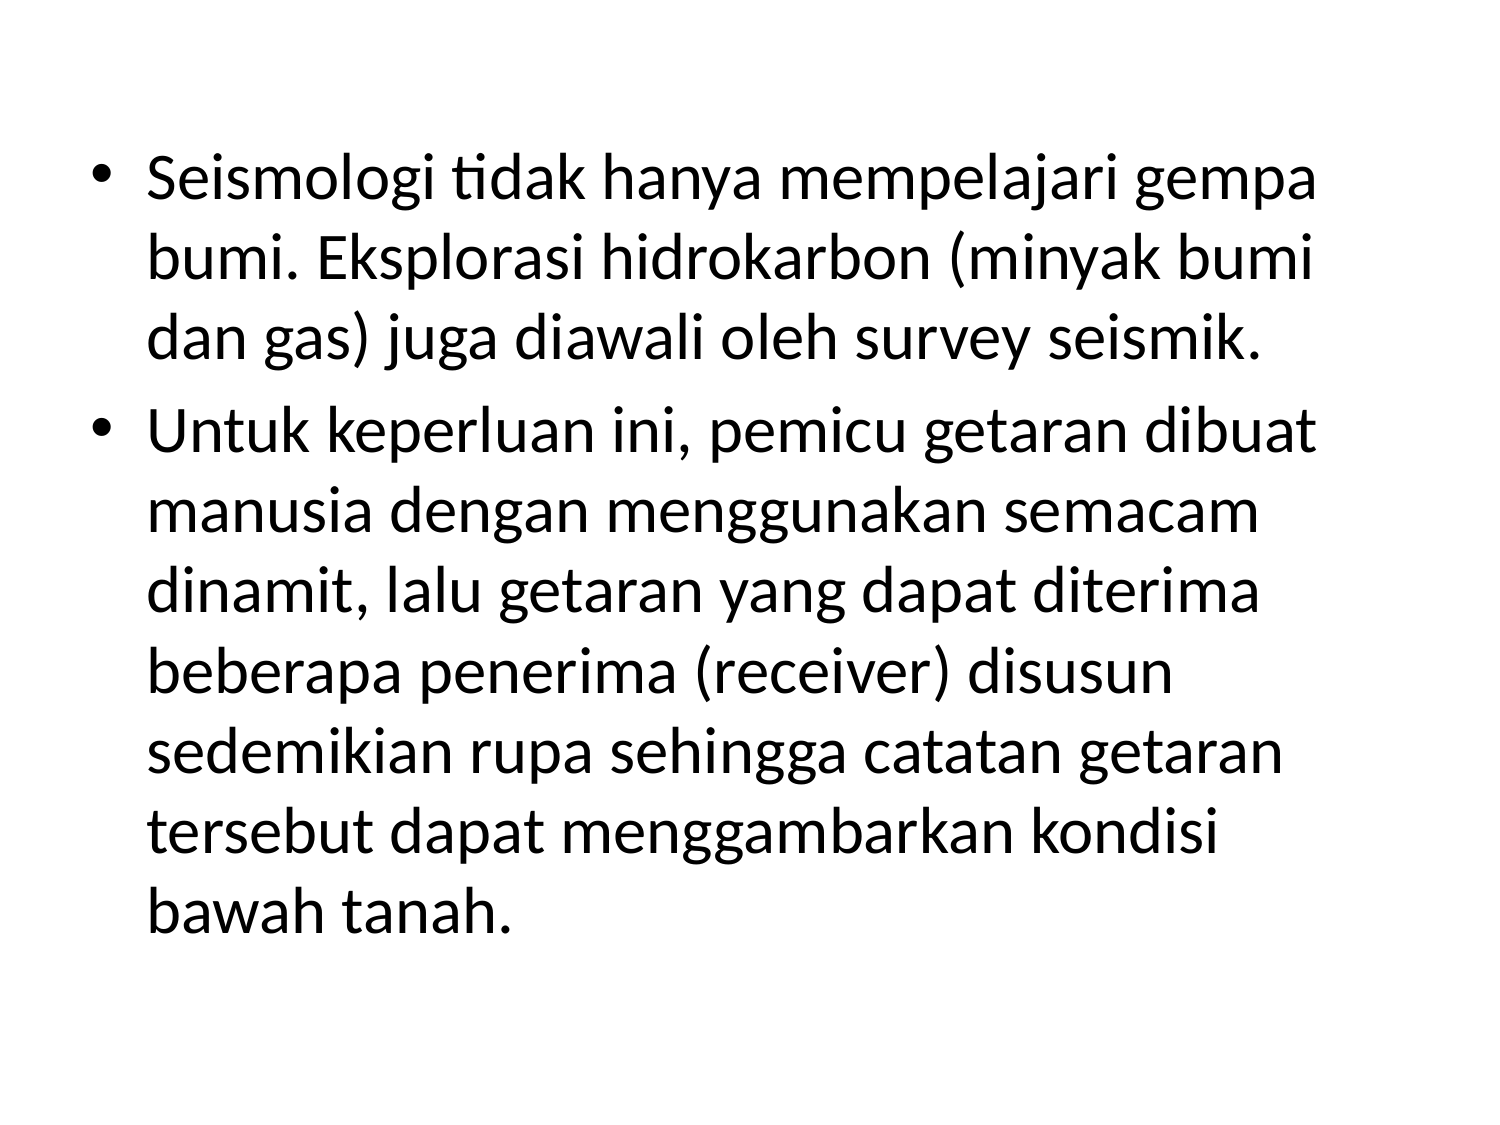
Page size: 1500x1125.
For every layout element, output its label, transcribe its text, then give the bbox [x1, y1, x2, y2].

list Seismologi tidak hanya mempelajari gempa bumi. Eksplorasi hidrokarbon (minyak bumi dan gas) juga diawali oleh survey seismik. Untuk keperluan ini, pemicu getaran dibuat manusia dengan menggunakan semacam dinamit, lalu getaran yang dapat diterima beberapa penerima (receiver) disusun sedemikian rupa sehingga catatan getaran tersebut dapat menggambarkan kondisi bawah tanah. [75, 125, 1425, 1005]
